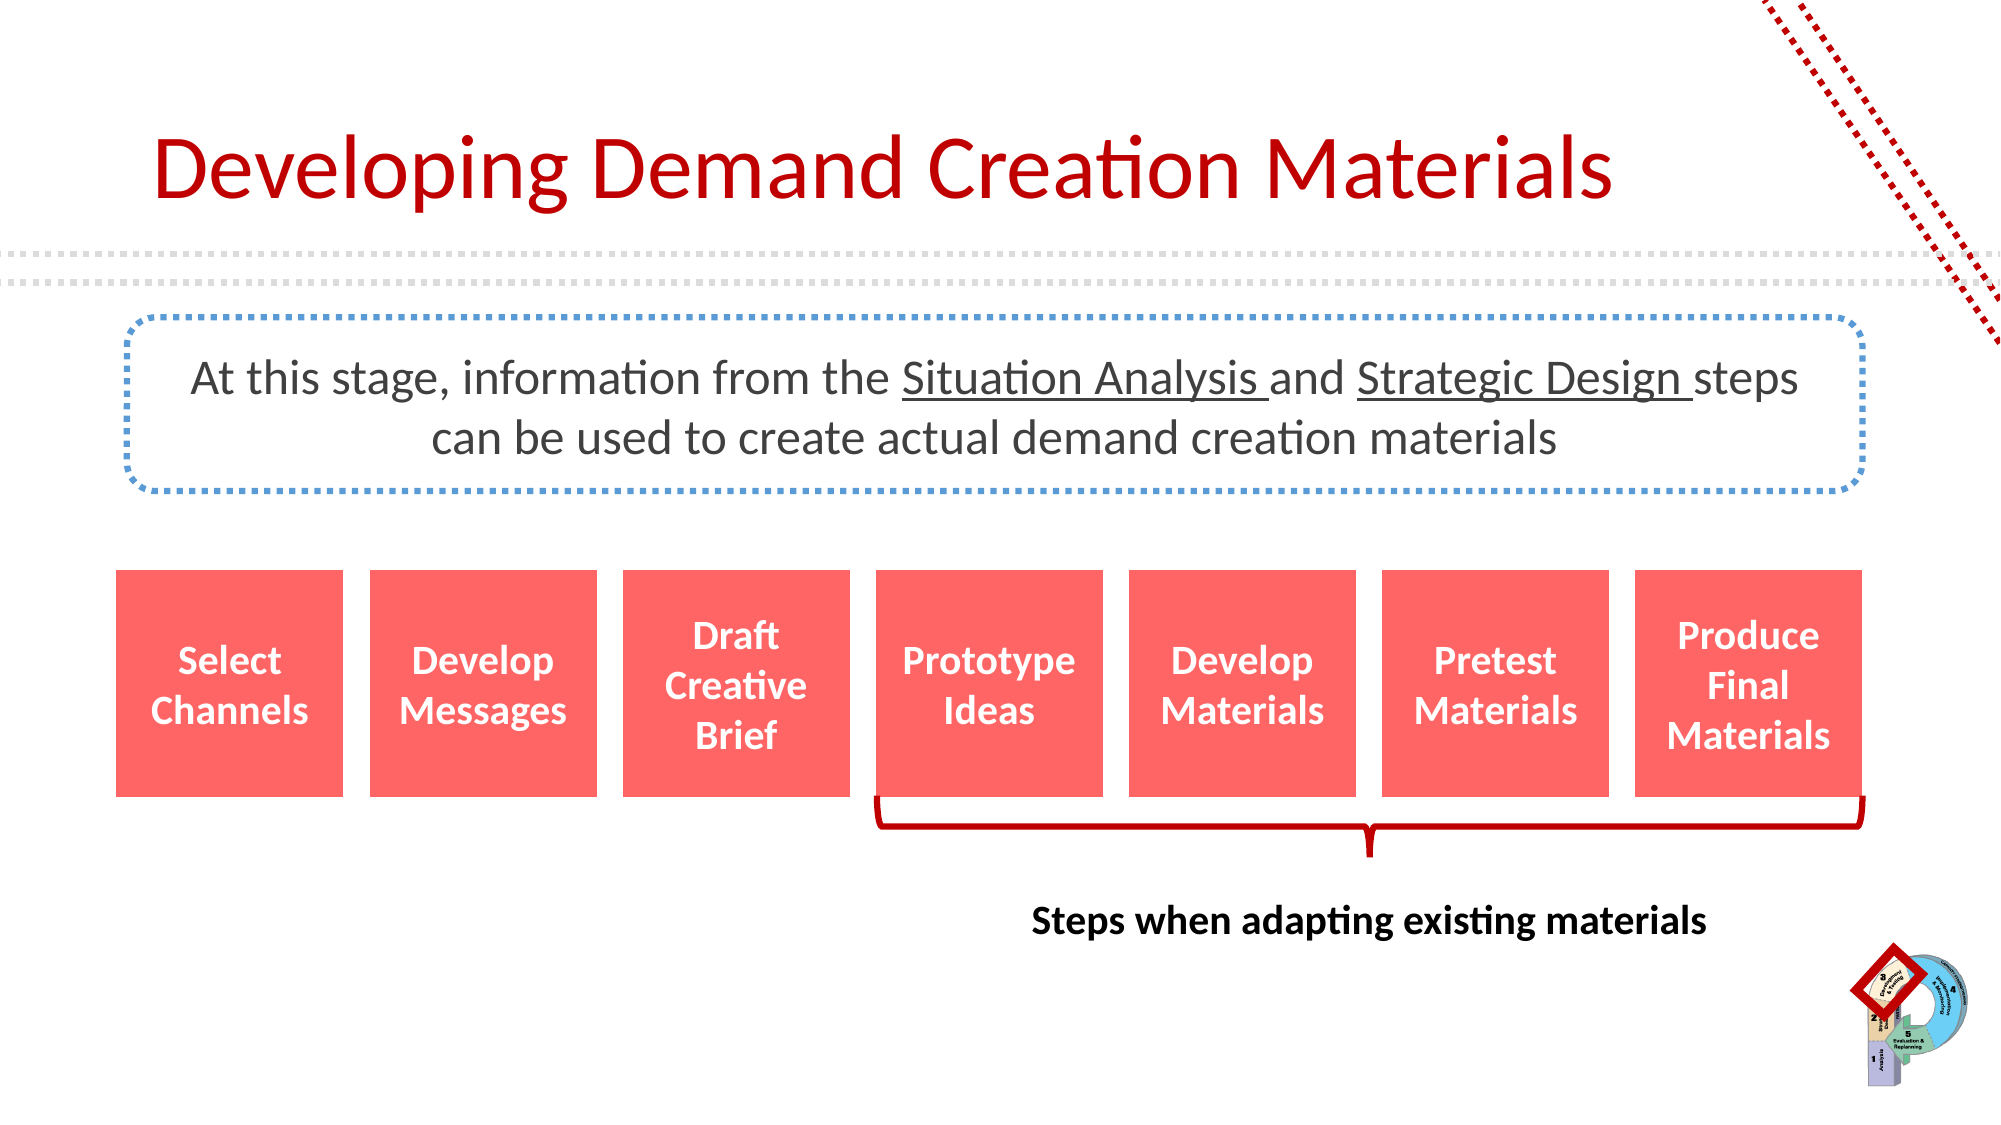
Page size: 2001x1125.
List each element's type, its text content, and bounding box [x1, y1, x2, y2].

text_box Produce Final Materials [1635, 570, 1862, 795]
text_box Select Channels [116, 570, 343, 797]
text_box Prototype Ideas [876, 570, 1103, 795]
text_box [1867, 954, 1968, 1087]
text_box [876, 795, 1864, 858]
text_box At this stage, information from the Situation Analysis and Strategic Design steps can be used to create actual demand creation materials [126, 317, 1863, 492]
title Developing Demand Creation Materials [137, 59, 1863, 278]
text_box Steps when adapting existing materials [1016, 885, 1723, 951]
text_box Develop Materials [1129, 570, 1356, 795]
text_box Draft Creative Brief [623, 570, 850, 797]
text_box Develop Messages [370, 570, 597, 797]
text_box Pretest Materials [1382, 570, 1609, 795]
